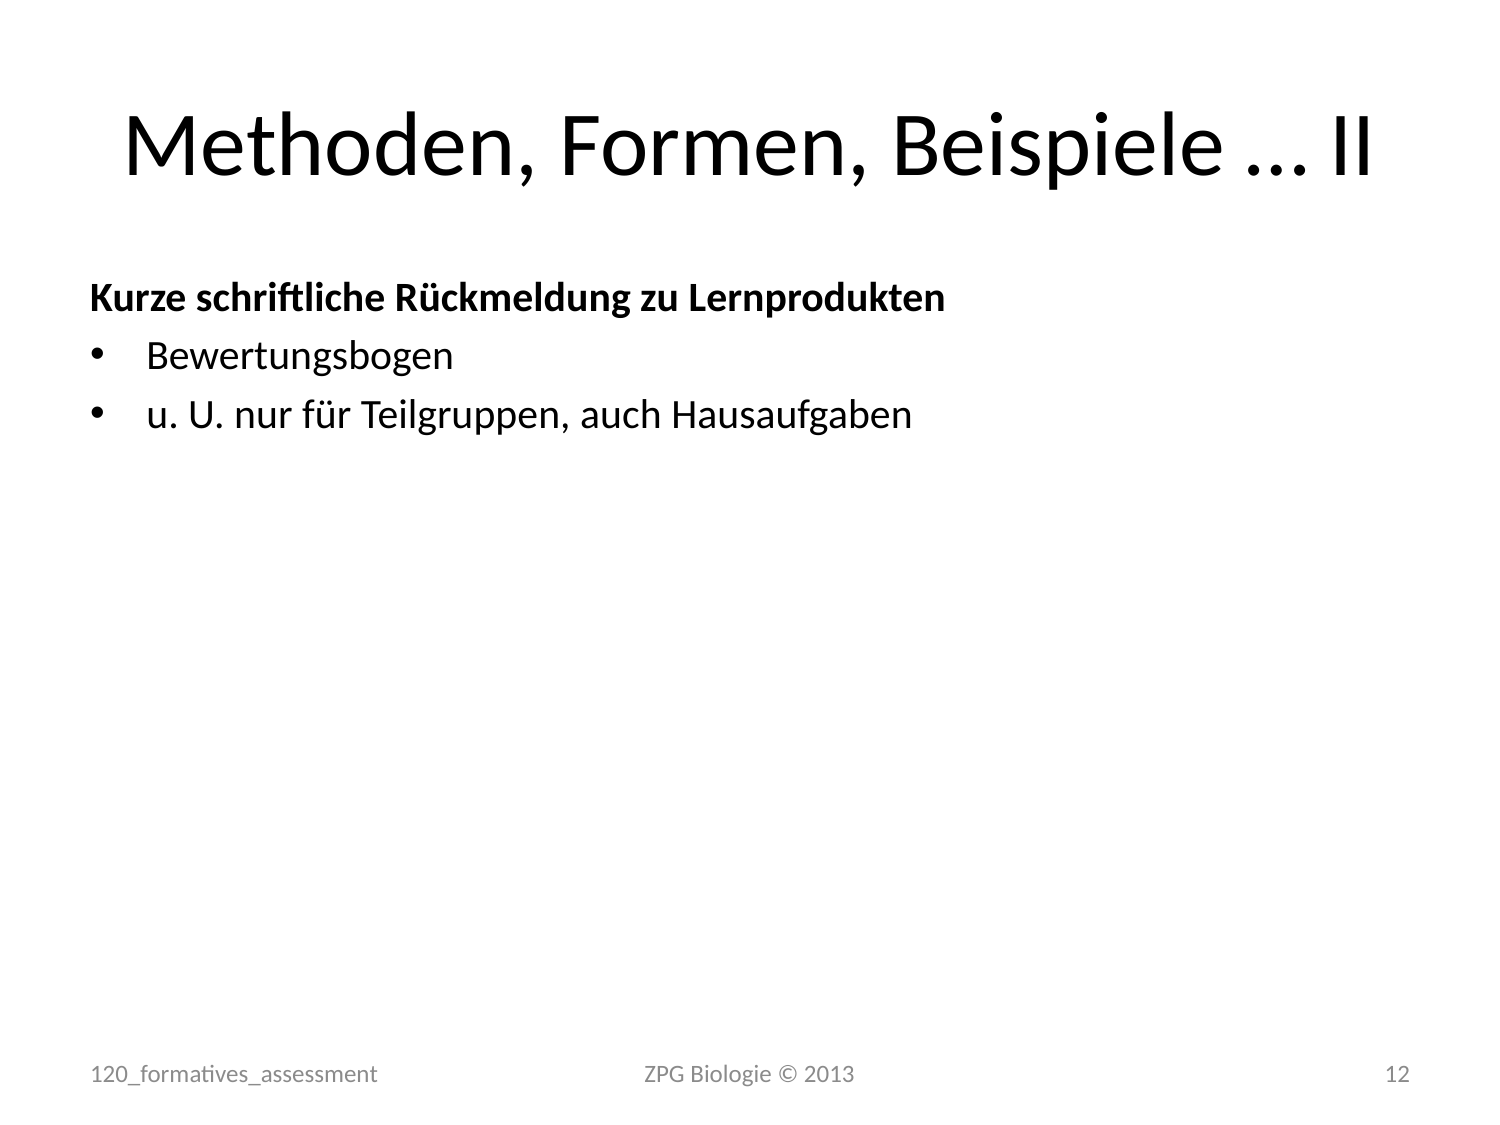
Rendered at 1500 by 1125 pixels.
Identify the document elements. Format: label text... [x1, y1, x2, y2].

slide_number 120_formatives_assessment [75, 1042, 425, 1103]
title Methoden, Formen, Beispiele … II [75, 45, 1425, 233]
list Kurze schriftliche Rückmeldung zu Lernprodukten Bewertungsbogen u. U. nur für Teilgruppen, auch Hausaufgaben [75, 262, 1425, 1005]
slide_number 12 [1074, 1042, 1425, 1103]
footer ZPG Biologie © 2013 [512, 1042, 988, 1103]
